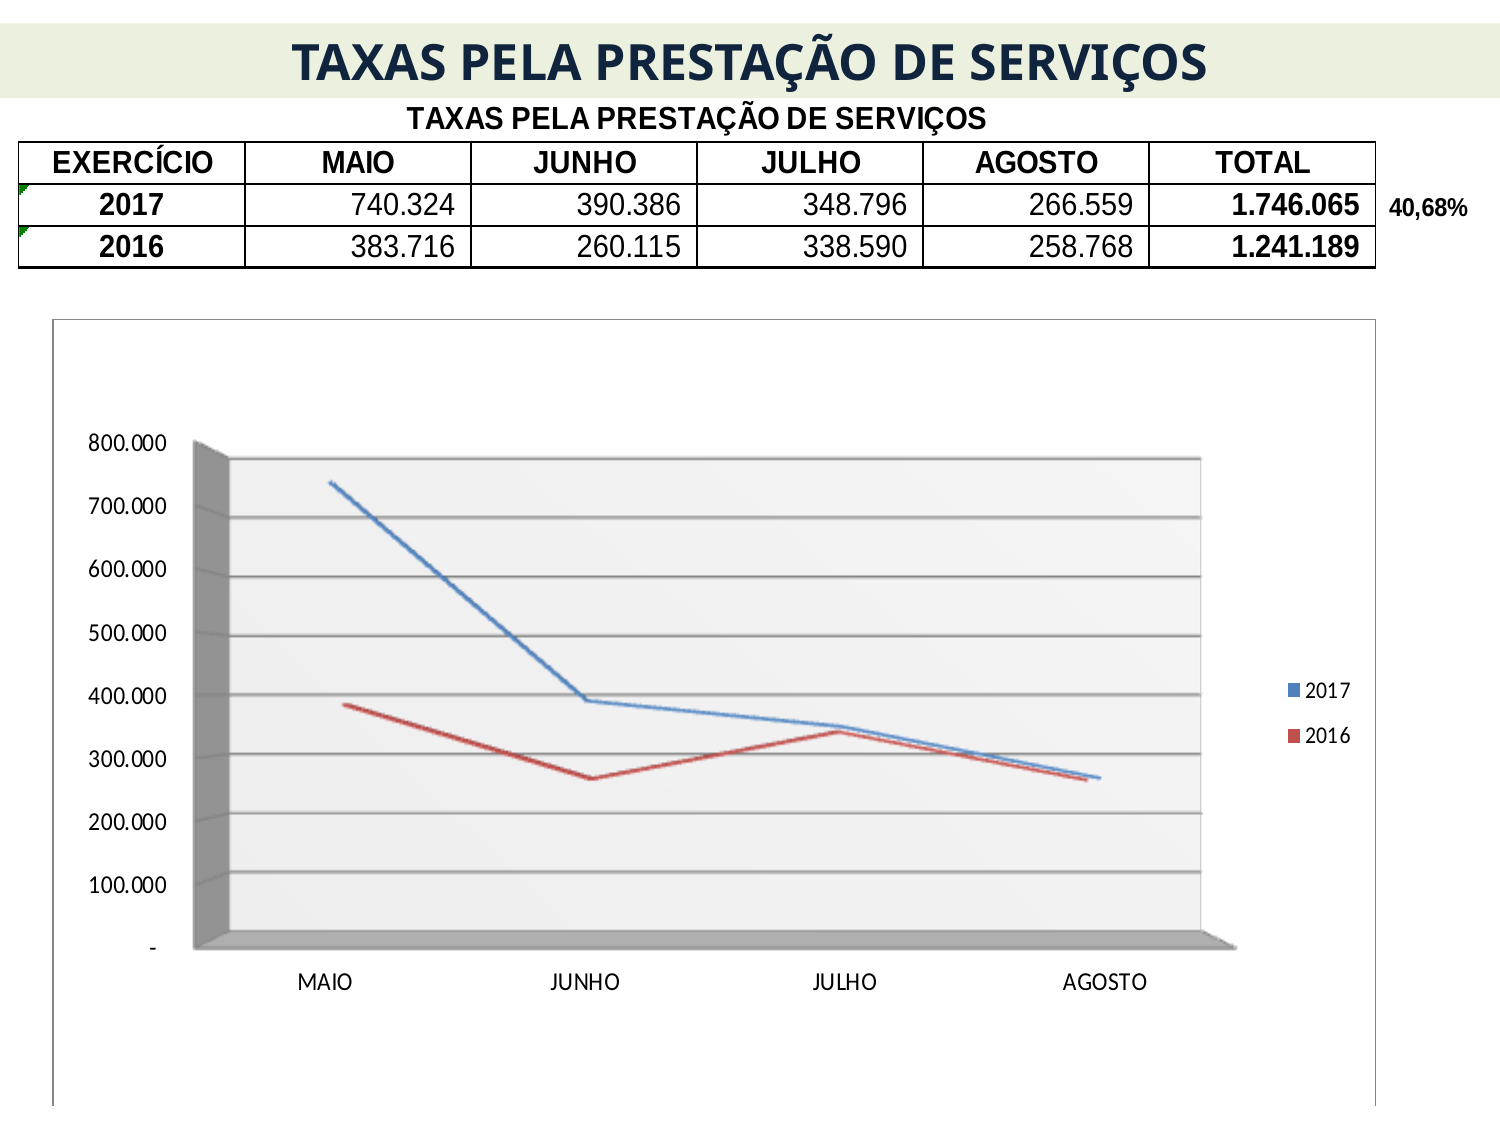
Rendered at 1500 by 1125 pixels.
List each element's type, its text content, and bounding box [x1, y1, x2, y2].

text_box TAXAS PELA PRESTAÇÃO DE SERVIÇOS [0, 23, 1500, 99]
picture [17, 98, 1471, 1107]
